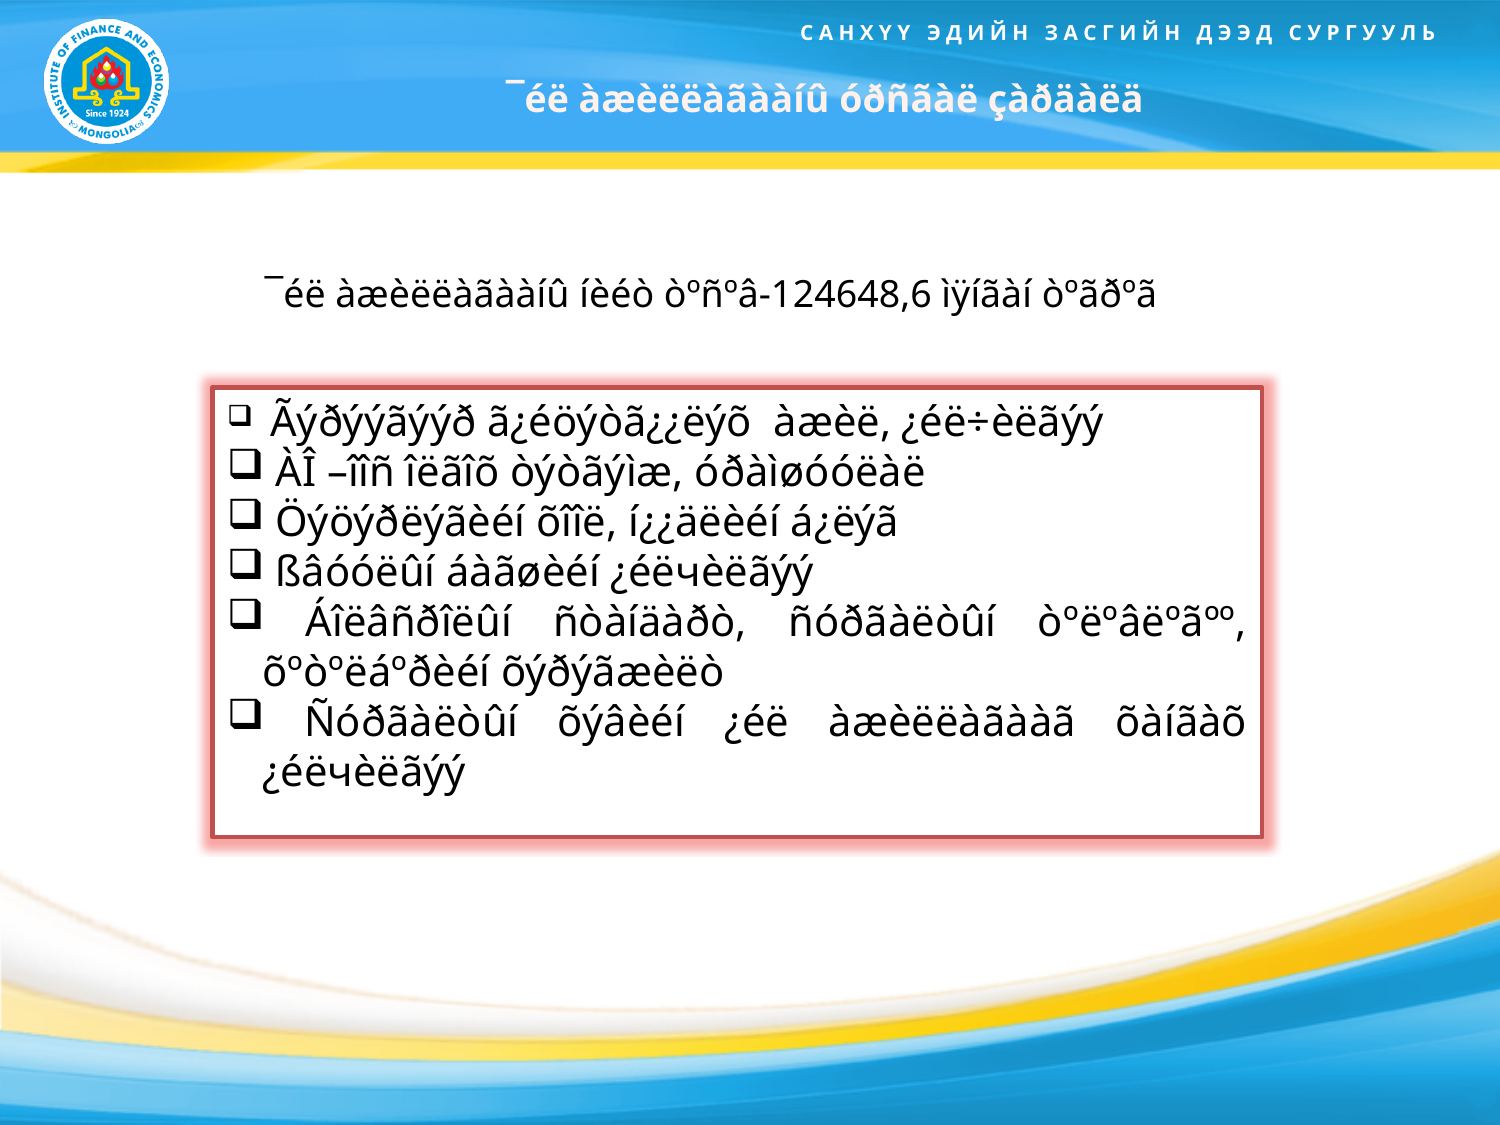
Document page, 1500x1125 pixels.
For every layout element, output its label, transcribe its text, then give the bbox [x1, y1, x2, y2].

picture [91, 57, 123, 89]
title ¯éë àæèëëàãààíû óðñãàë çàðäàëä [149, 24, 1500, 171]
text_box ¯éë àæèëëàãààíû íèéò òºñºâ-124648,6 ìÿíãàí òºãðºã [249, 262, 1225, 323]
picture [0, 0, 1500, 1125]
picture [73, 48, 139, 105]
text_box Ãýðýýãýýð ã¿éöýòã¿¿ëýõ àæèë, ¿éë÷èëãýý ÀÎ –îîñ îëãîõ òýòãýìæ, óðàìøóóëàë Öýöýðëýãèéí õîîë, í¿¿äëèéí á¿ëýã ßâóóëûí áàãøèéí ¿éëчèëãýý Áîëâñðîëûí ñòàíäàðò, ñóðãàëòûí òºëºâëºãºº, õºòºëáºðèéí õýðýãæèëò Ñóðãàëòûí õýâèéí ¿éë àæèëëàãààã õàíãàõ ¿éëчèëãýý [210, 385, 1264, 839]
